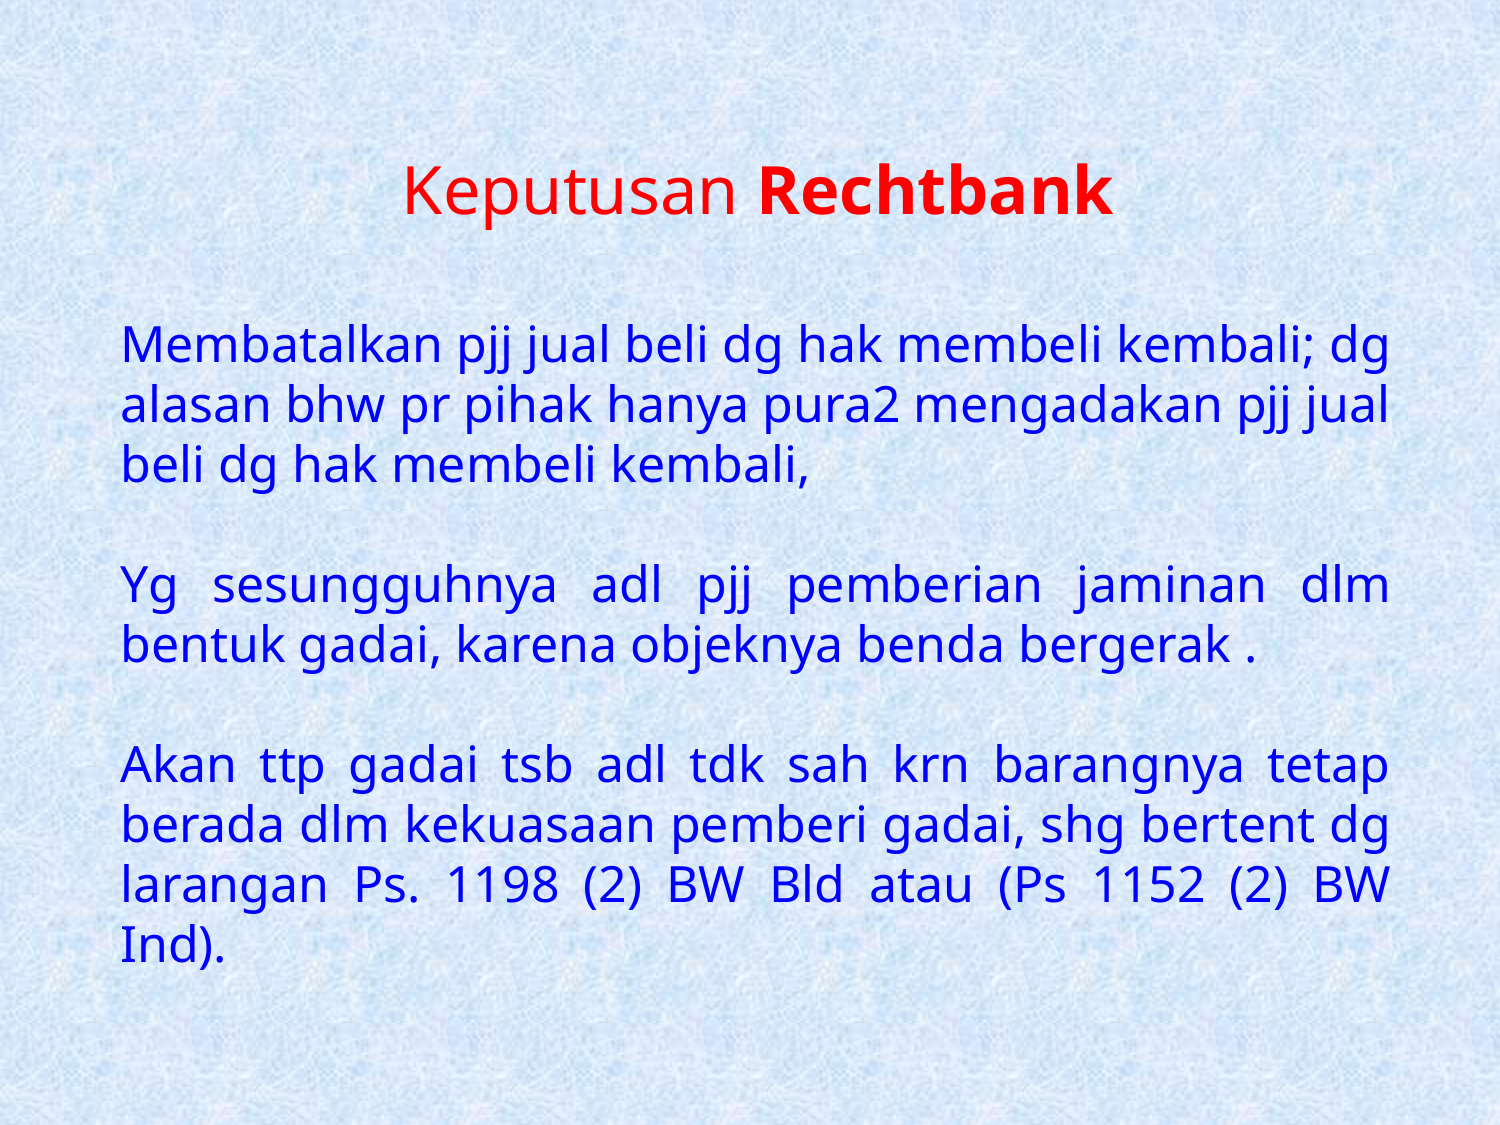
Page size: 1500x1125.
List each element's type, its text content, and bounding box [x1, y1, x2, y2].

picture [0, 0, 1500, 1125]
text_box Keputusan Rechtbank [387, 140, 1130, 236]
text_box Membatalkan pjj jual beli dg hak membeli kembali; dg alasan bhw pr pihak hanya pura2 mengadakan pjj jual beli dg hak membeli kembali, Yg sesungguhnya adl pjj pemberian jaminan dlm bentuk gadai, karena objeknya benda bergerak . Akan ttp gadai tsb adl tdk sah krn barangnya tetap berada dlm kekuasaan pemberi gadai, shg bertent dg larangan Ps. 1198 (2) BW Bld atau (Ps 1152 (2) BW Ind). [105, 304, 1407, 980]
